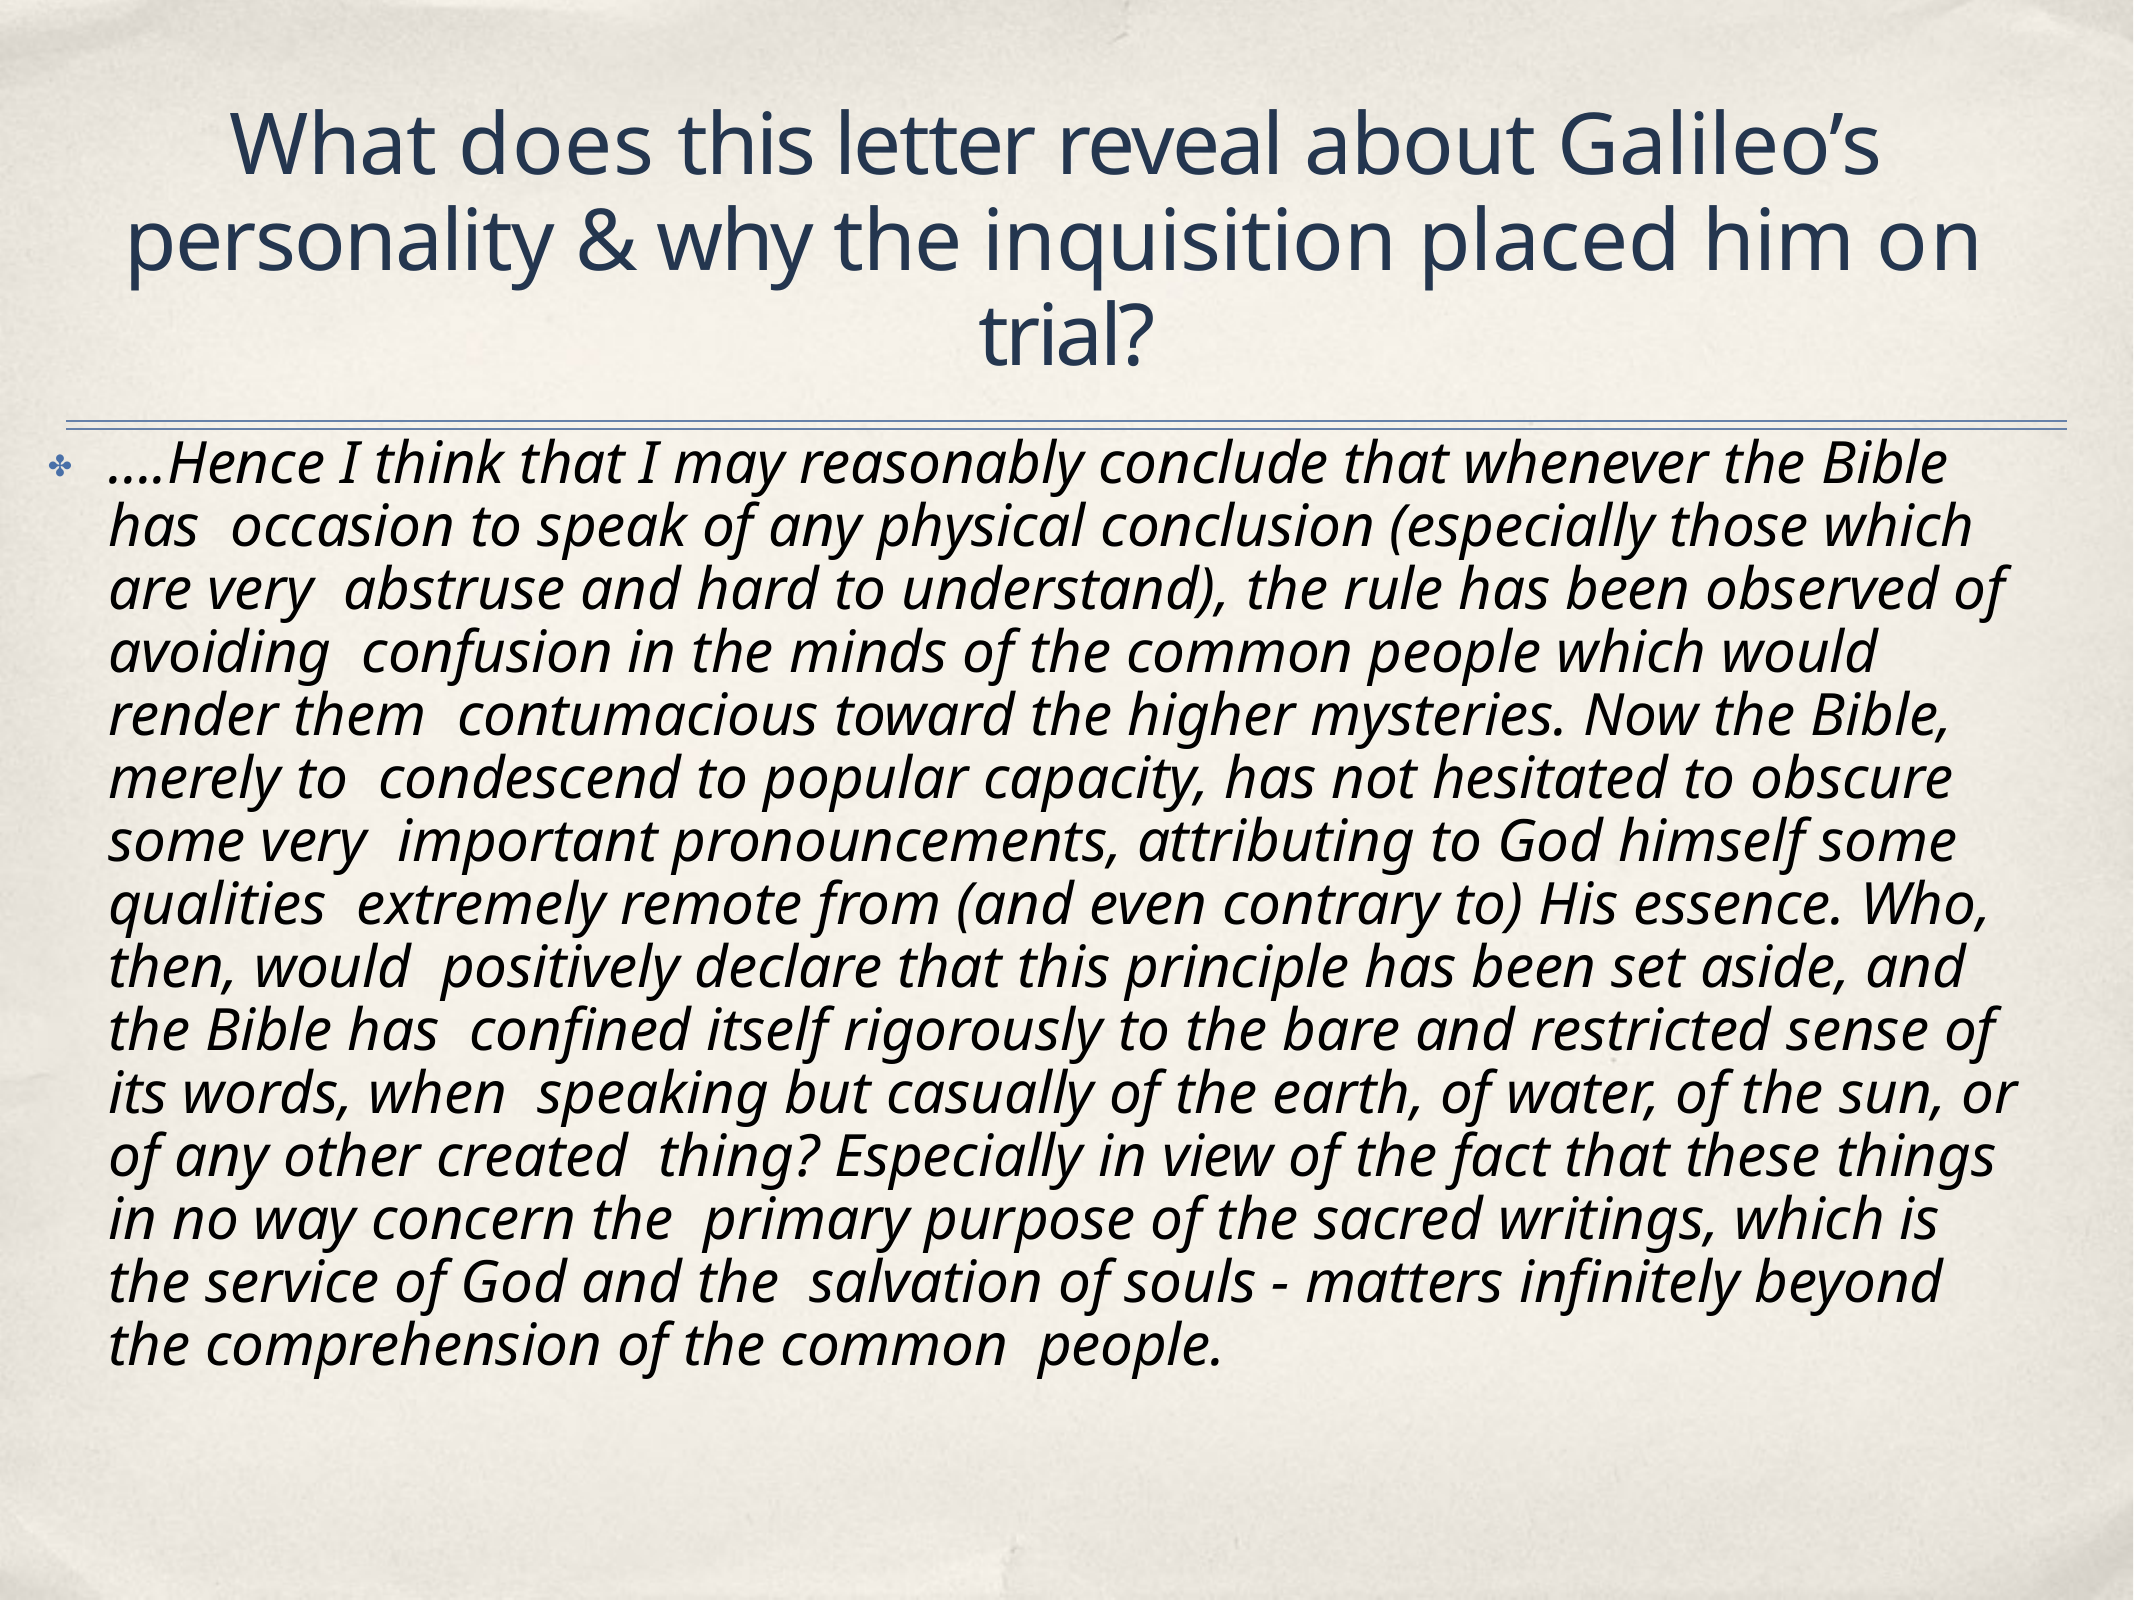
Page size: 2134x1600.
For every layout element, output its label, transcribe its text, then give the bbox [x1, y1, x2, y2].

text_box ✤ [45, 445, 74, 483]
text_box ....Hence I think that I may reasonably conclude that whenever the Bible has occasion to speak of any physical conclusion (especially those which are very abstruse and hard to understand), the rule has been observed of avoiding confusion in the minds of the common people which would render them contumacious toward the higher mysteries. Now the Bible, merely to condescend to popular capacity, has not hesitated to obscure some very important pronouncements, attributing to God himself some qualities extremely remote from (and even contrary to) His essence. Who, then, would positively declare that this principle has been set aside, and the Bible has confined itself rigorously to the bare and restricted sense of its words, when speaking but casually of the earth, of water, of the sun, or of any other created thing? Especially in view of the fact that these things in no way concern the primary purpose of the sacred writings, which is the service of God and the salvation of souls - matters infinitely beyond the comprehension of the common people. [106, 424, 2032, 1378]
title What does this letter reveal about Galileo’s personality & why the inquisition placed him on trial? [64, 73, 2069, 383]
picture [0, 0, 2134, 1600]
